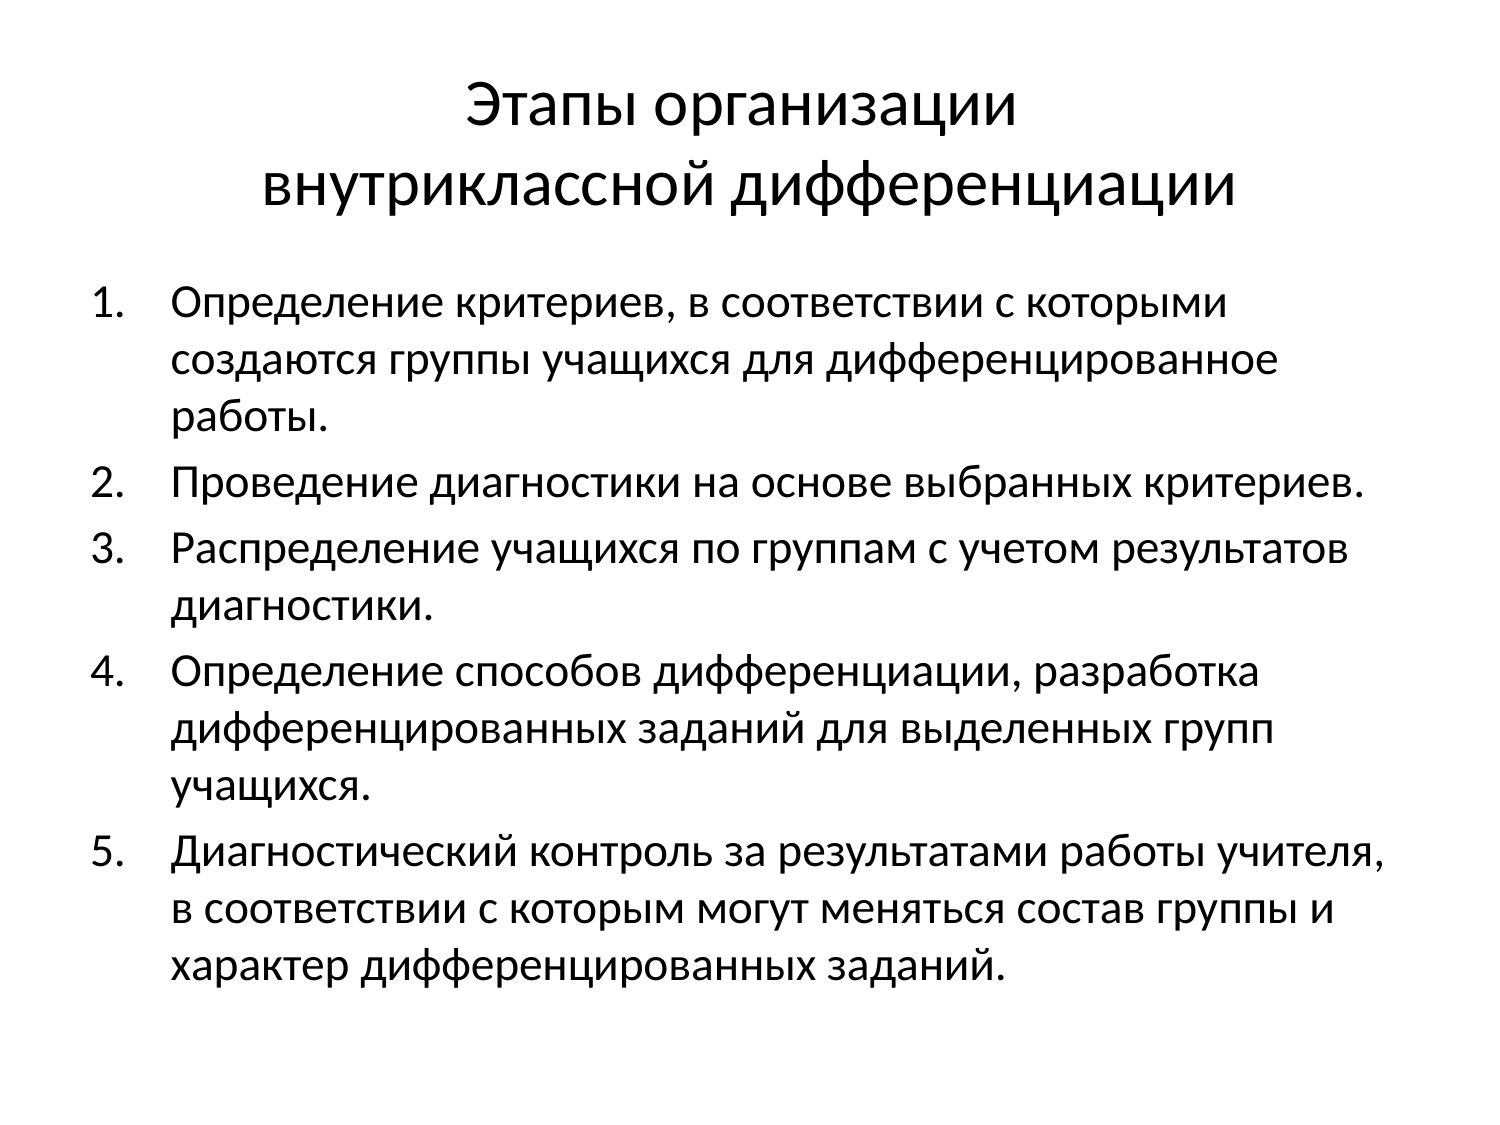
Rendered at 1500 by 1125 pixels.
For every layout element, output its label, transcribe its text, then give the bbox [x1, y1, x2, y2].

title Этапы организации внутриклассной дифференциации [75, 45, 1425, 233]
list Определение критериев, в соответствии с которыми создаются группы учащихся для дифференцированное работы. Проведение диагностики на основе выбранных критериев. Распределение учащихся по группам с учетом результатов диагностики. Определение способов дифференциации, разработка дифференцированных заданий для выделенных групп учащихся. Диагностический контроль за результатами работы учителя, в соответствии с которым могут меняться состав группы и характер дифференцированных заданий. [75, 262, 1425, 1005]
